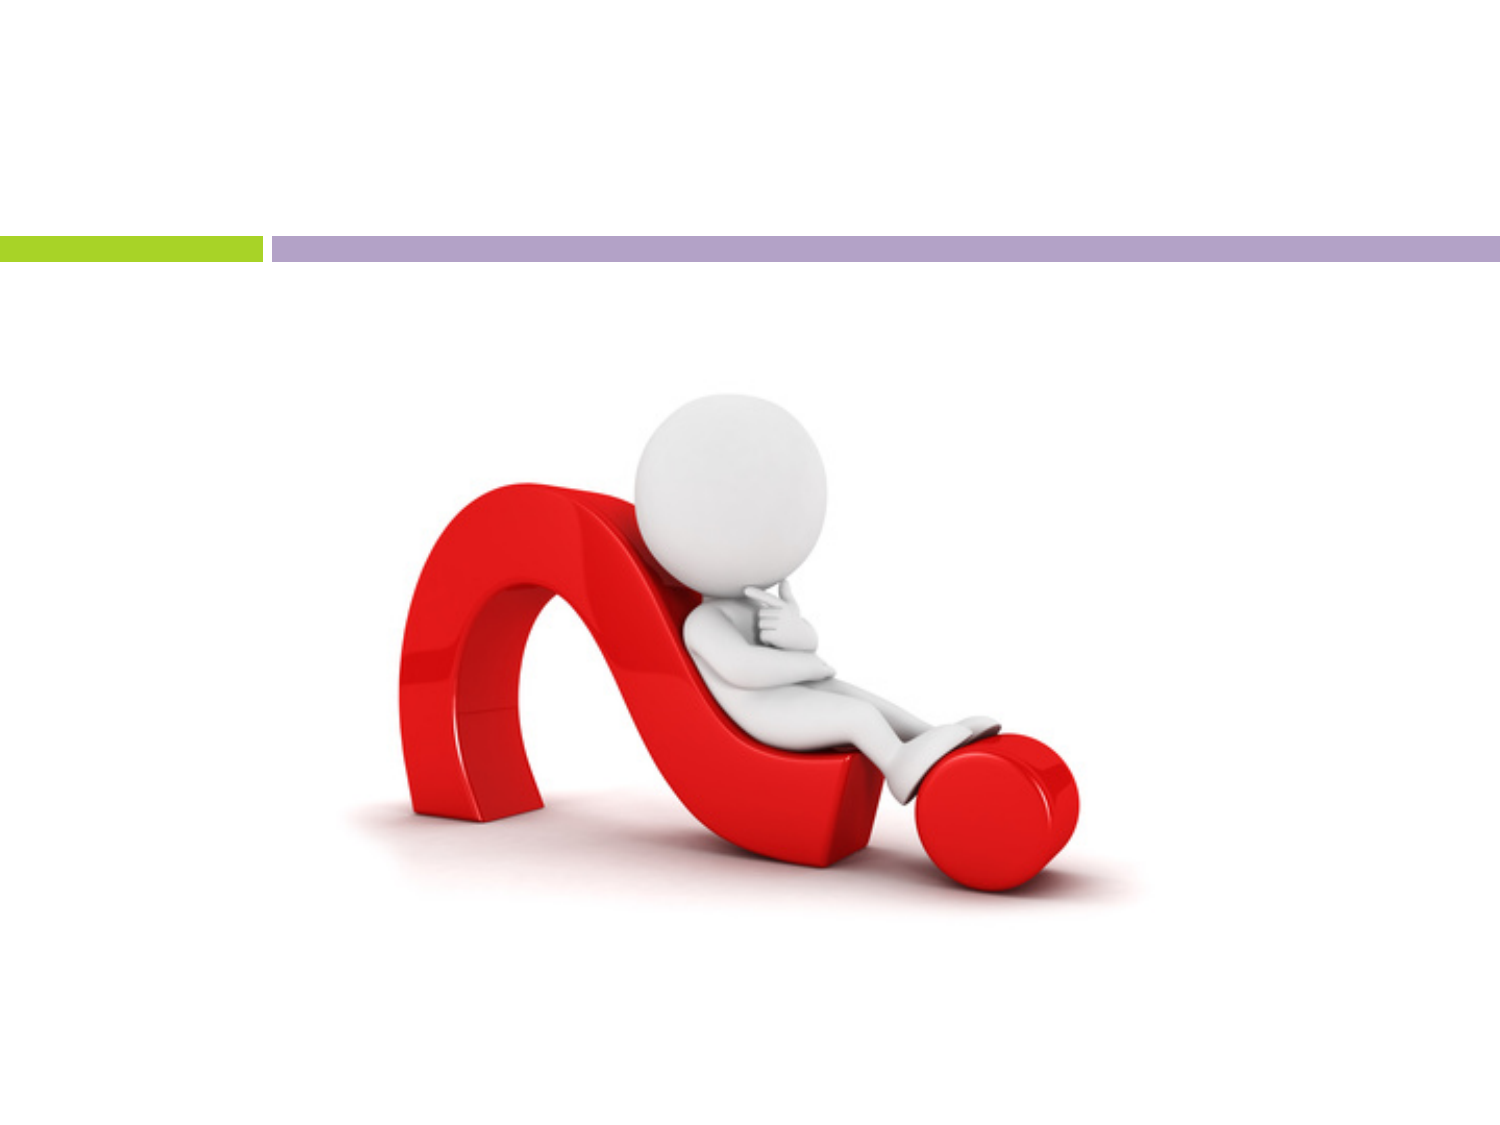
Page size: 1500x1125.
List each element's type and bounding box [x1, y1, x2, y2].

picture [0, 236, 1500, 262]
list [303, 361, 1197, 948]
